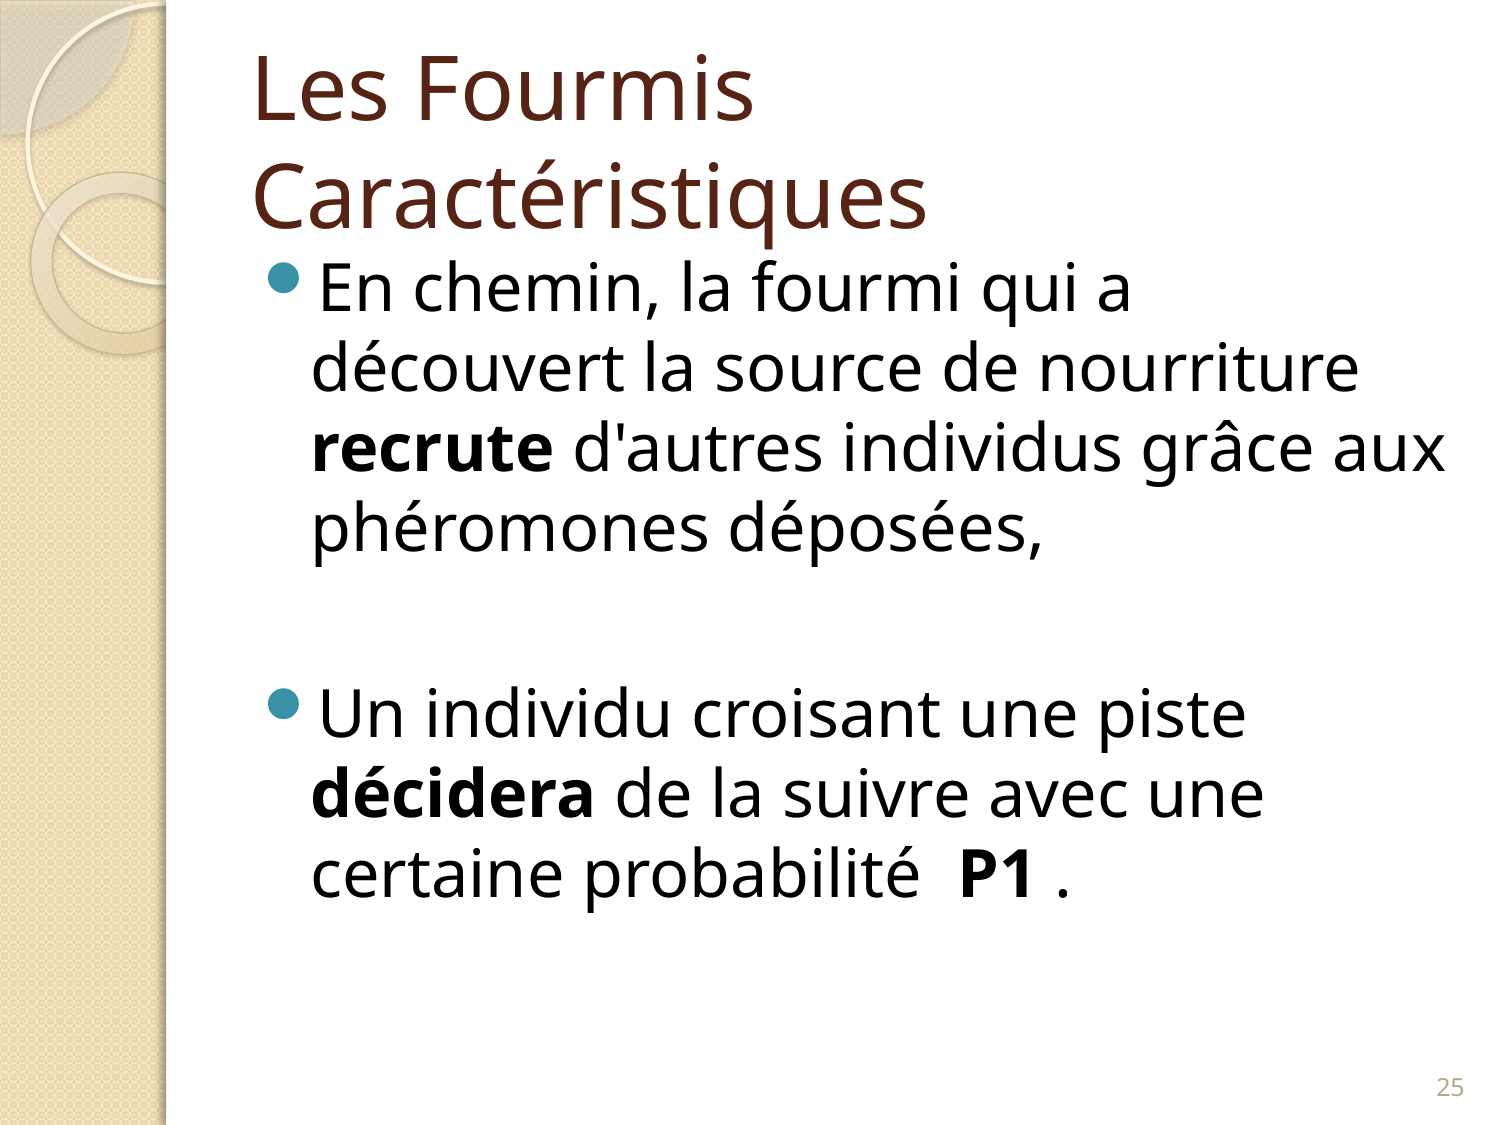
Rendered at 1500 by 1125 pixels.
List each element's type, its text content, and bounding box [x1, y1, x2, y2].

title Les Fourmis Caractéristiques [235, 45, 1466, 233]
slide_number 25 [1413, 1034, 1488, 1113]
list En chemin, la fourmi qui a découvert la source de nourriture recrute d'autres individus grâce aux phéromones déposées, Un individu croisant une piste décidera de la suivre avec une certaine probabilité P1 . [235, 237, 1466, 1025]
